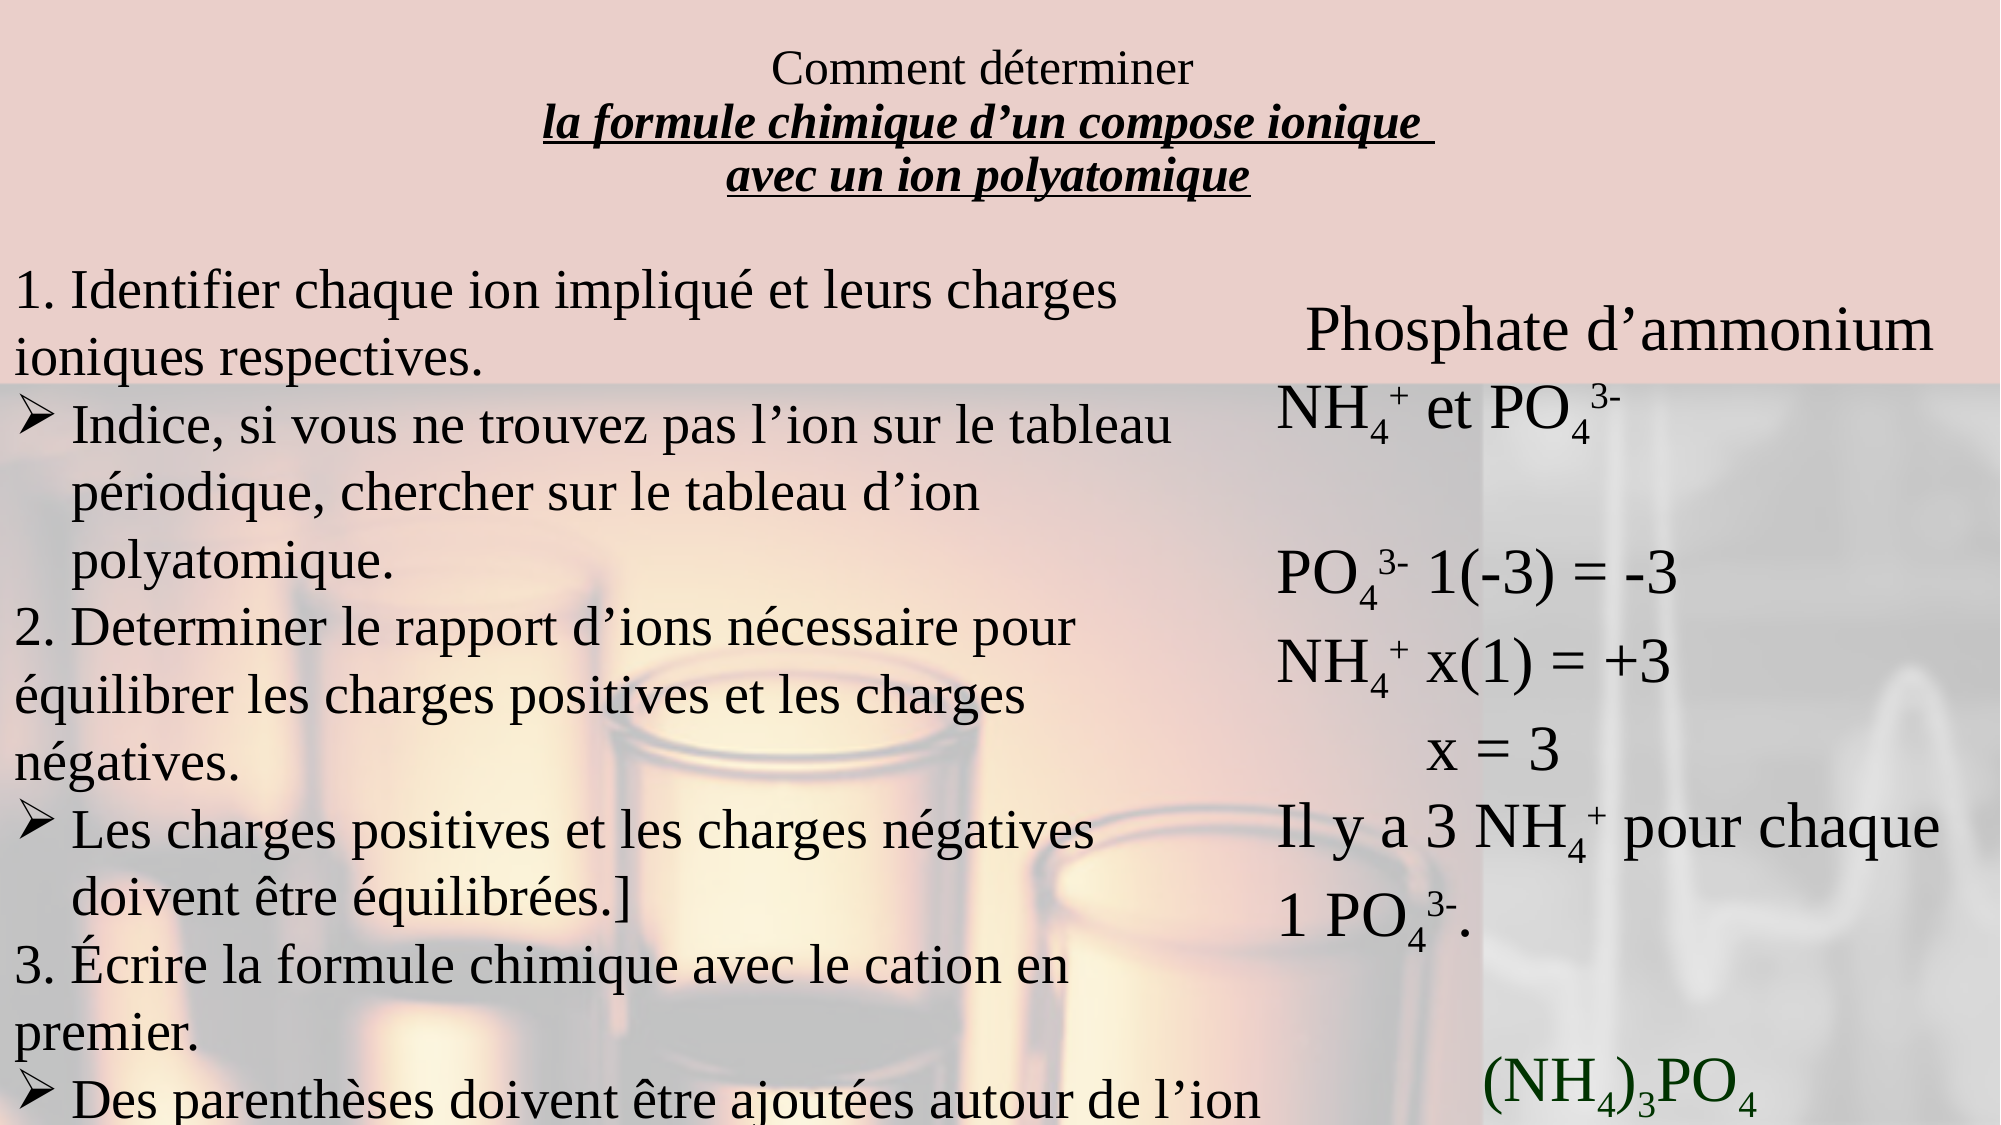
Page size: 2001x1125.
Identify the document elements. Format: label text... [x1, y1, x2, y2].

title Comment déterminer la formule chimique d’un compose ionique avec un ion polyatomique [0, 34, 1978, 210]
text_box Phosphate d’ammonium NH4+ et PO43- PO43- 1(-3) = -3 NH4+ x(1) = +3 x = 3 Il y a 3 NH4+ pour chaque 1 PO43-. (NH4)3PO4 [1262, 278, 1978, 1125]
text_box 1. Identifier chaque ion impliqué et leurs charges ioniques respectives. Indice, si vous ne trouvez pas l’ion sur le tableau périodique, chercher sur le tableau d’ion polyatomique. 2. Determiner le rapport d’ions nécessaire pour équilibrer les charges positives et les charges négatives. Les charges positives et les charges négatives doivent être équilibrées.] 3. Écrire la formule chimique avec le cation en premier. Des parenthèses doivent être ajoutées autour de l’ion polyatomique s’il y en a plusieurs. [0, 244, 1284, 1125]
